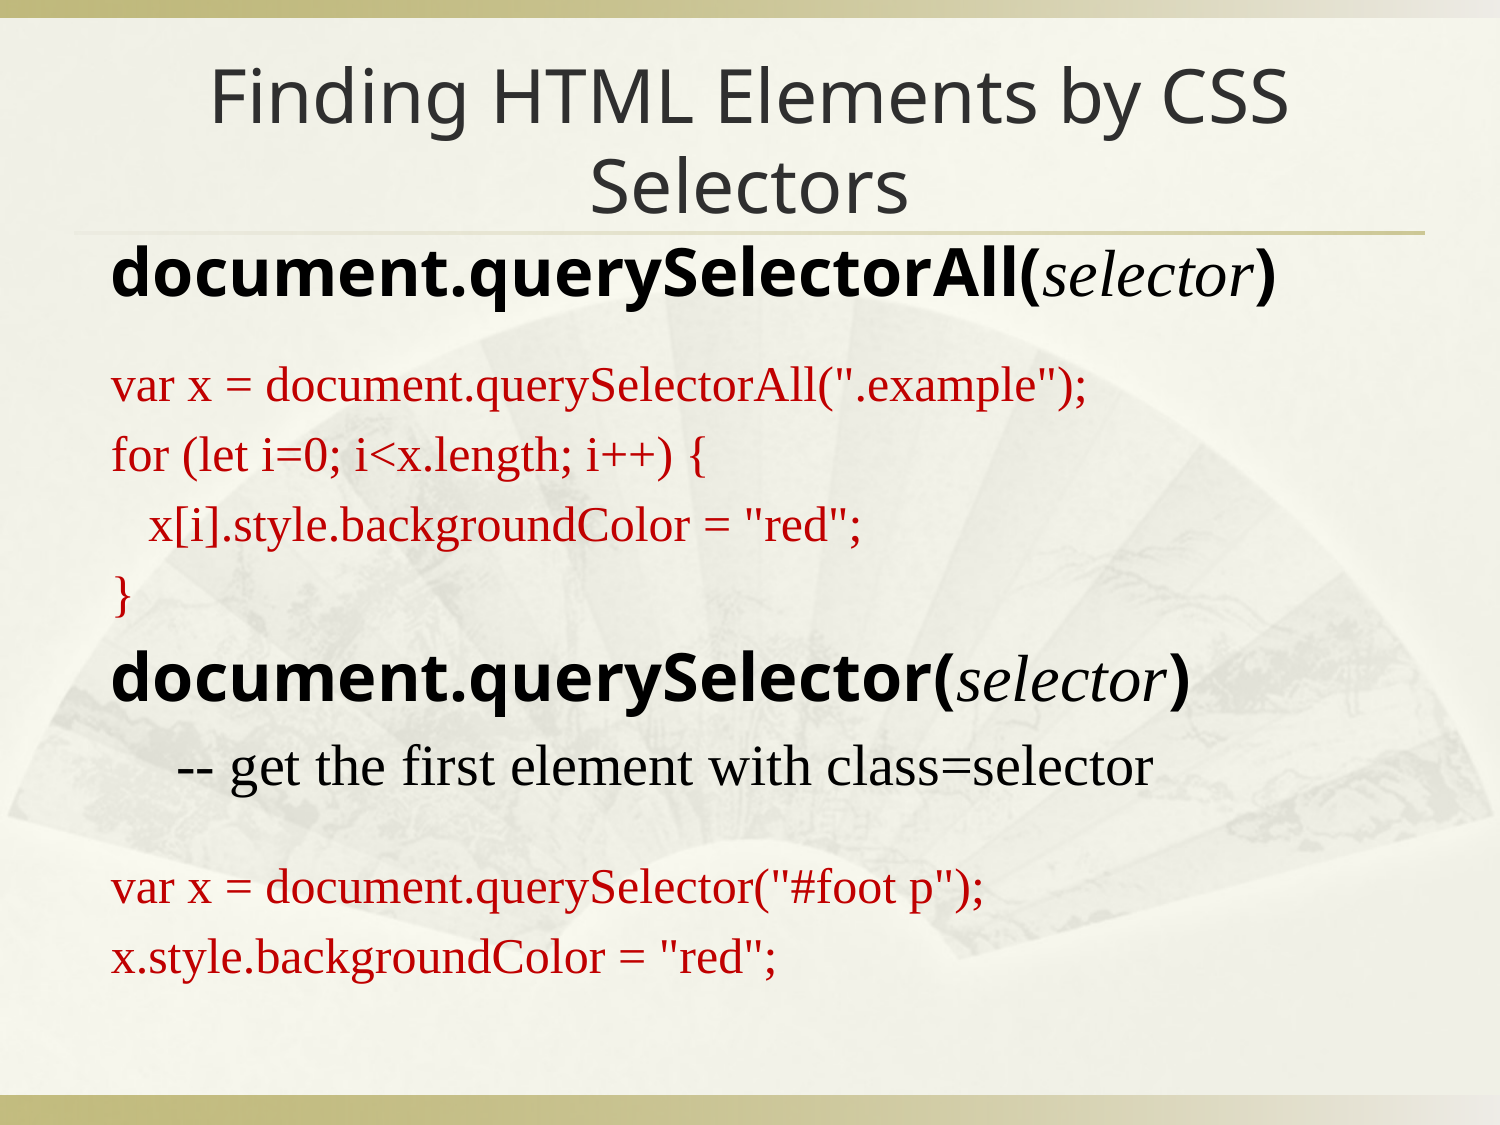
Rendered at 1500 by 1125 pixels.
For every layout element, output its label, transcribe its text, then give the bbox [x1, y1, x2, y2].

picture [0, 18, 1500, 1095]
title Finding HTML Elements by CSS Selectors [75, 45, 1425, 233]
list document.querySelectorAll(selector) var x = document.querySelectorAll(".example"); for (let i=0; i<x.length; i++) { x[i].style.backgroundColor = "red"; } document.querySelector(selector) -- get the first element with class=selector var x = document.querySelector("#foot p"); x.style.backgroundColor = "red"; [95, 222, 1446, 1037]
